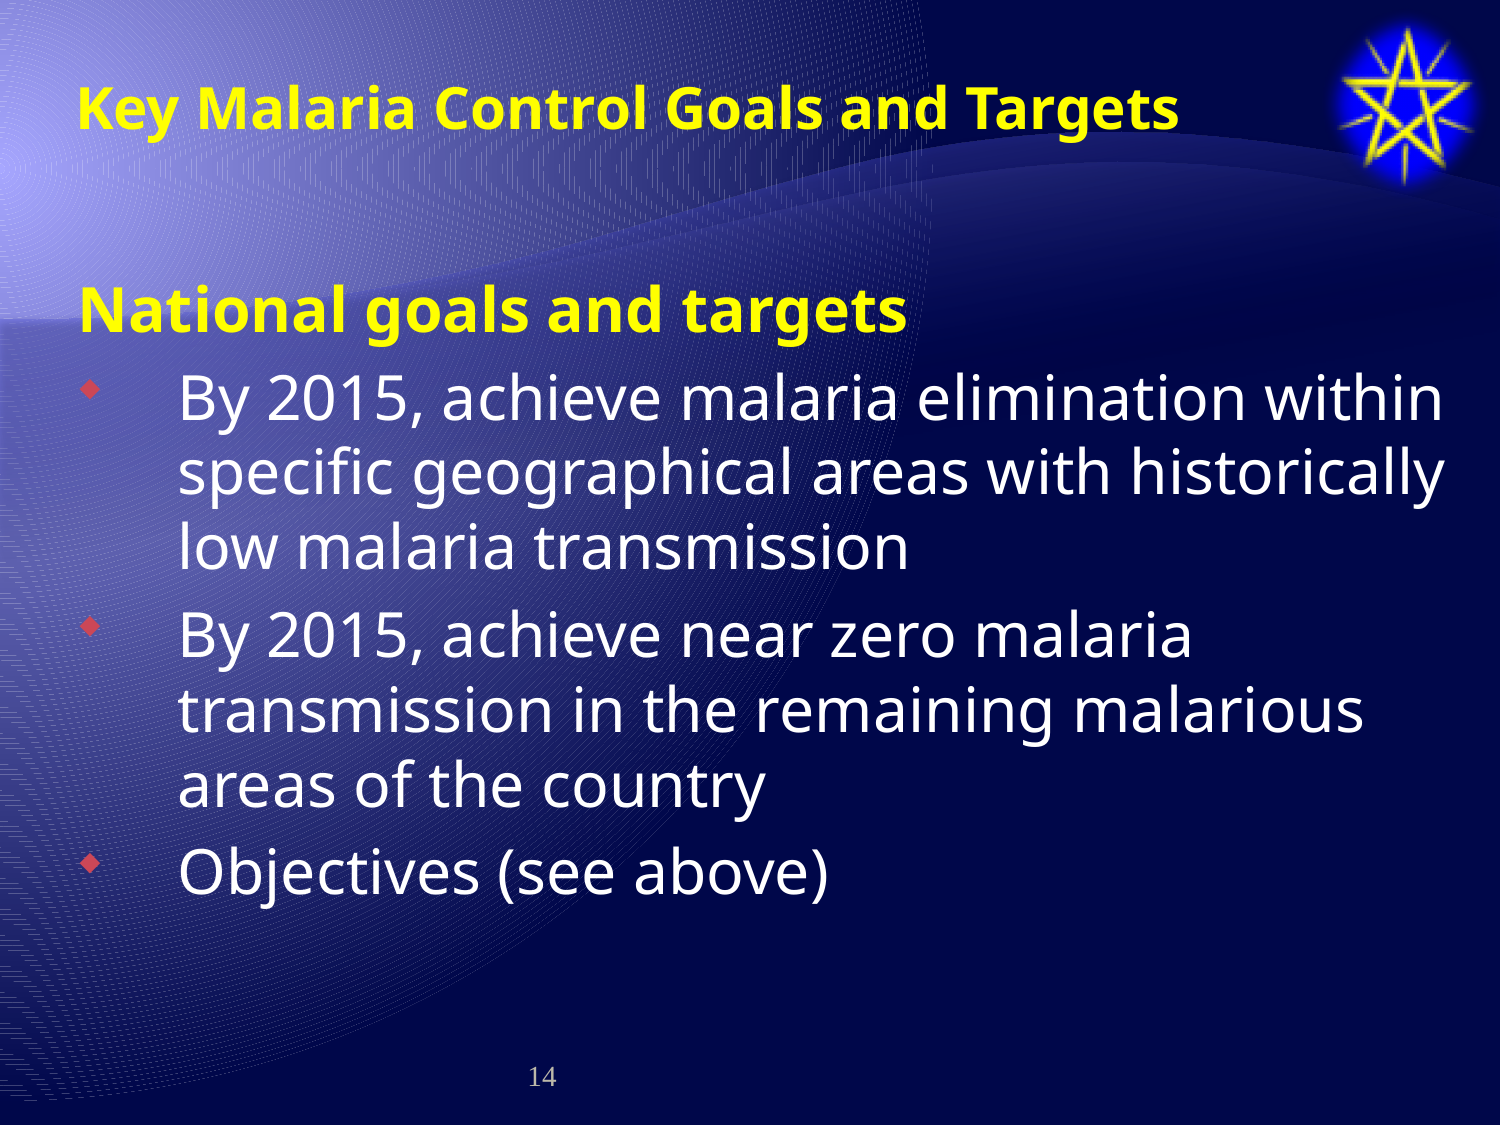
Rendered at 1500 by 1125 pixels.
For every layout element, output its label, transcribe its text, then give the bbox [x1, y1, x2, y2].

title Key Malaria Control Goals and Targets [75, 87, 1425, 213]
picture [1326, 21, 1479, 191]
list National goals and targets By 2015, achieve malaria elimination within specific geographical areas with historically low malaria transmission By 2015, achieve near zero malaria transmission in the remaining malarious areas of the country Objectives (see above) [62, 262, 1476, 1001]
slide_number 14 [512, 1025, 988, 1100]
